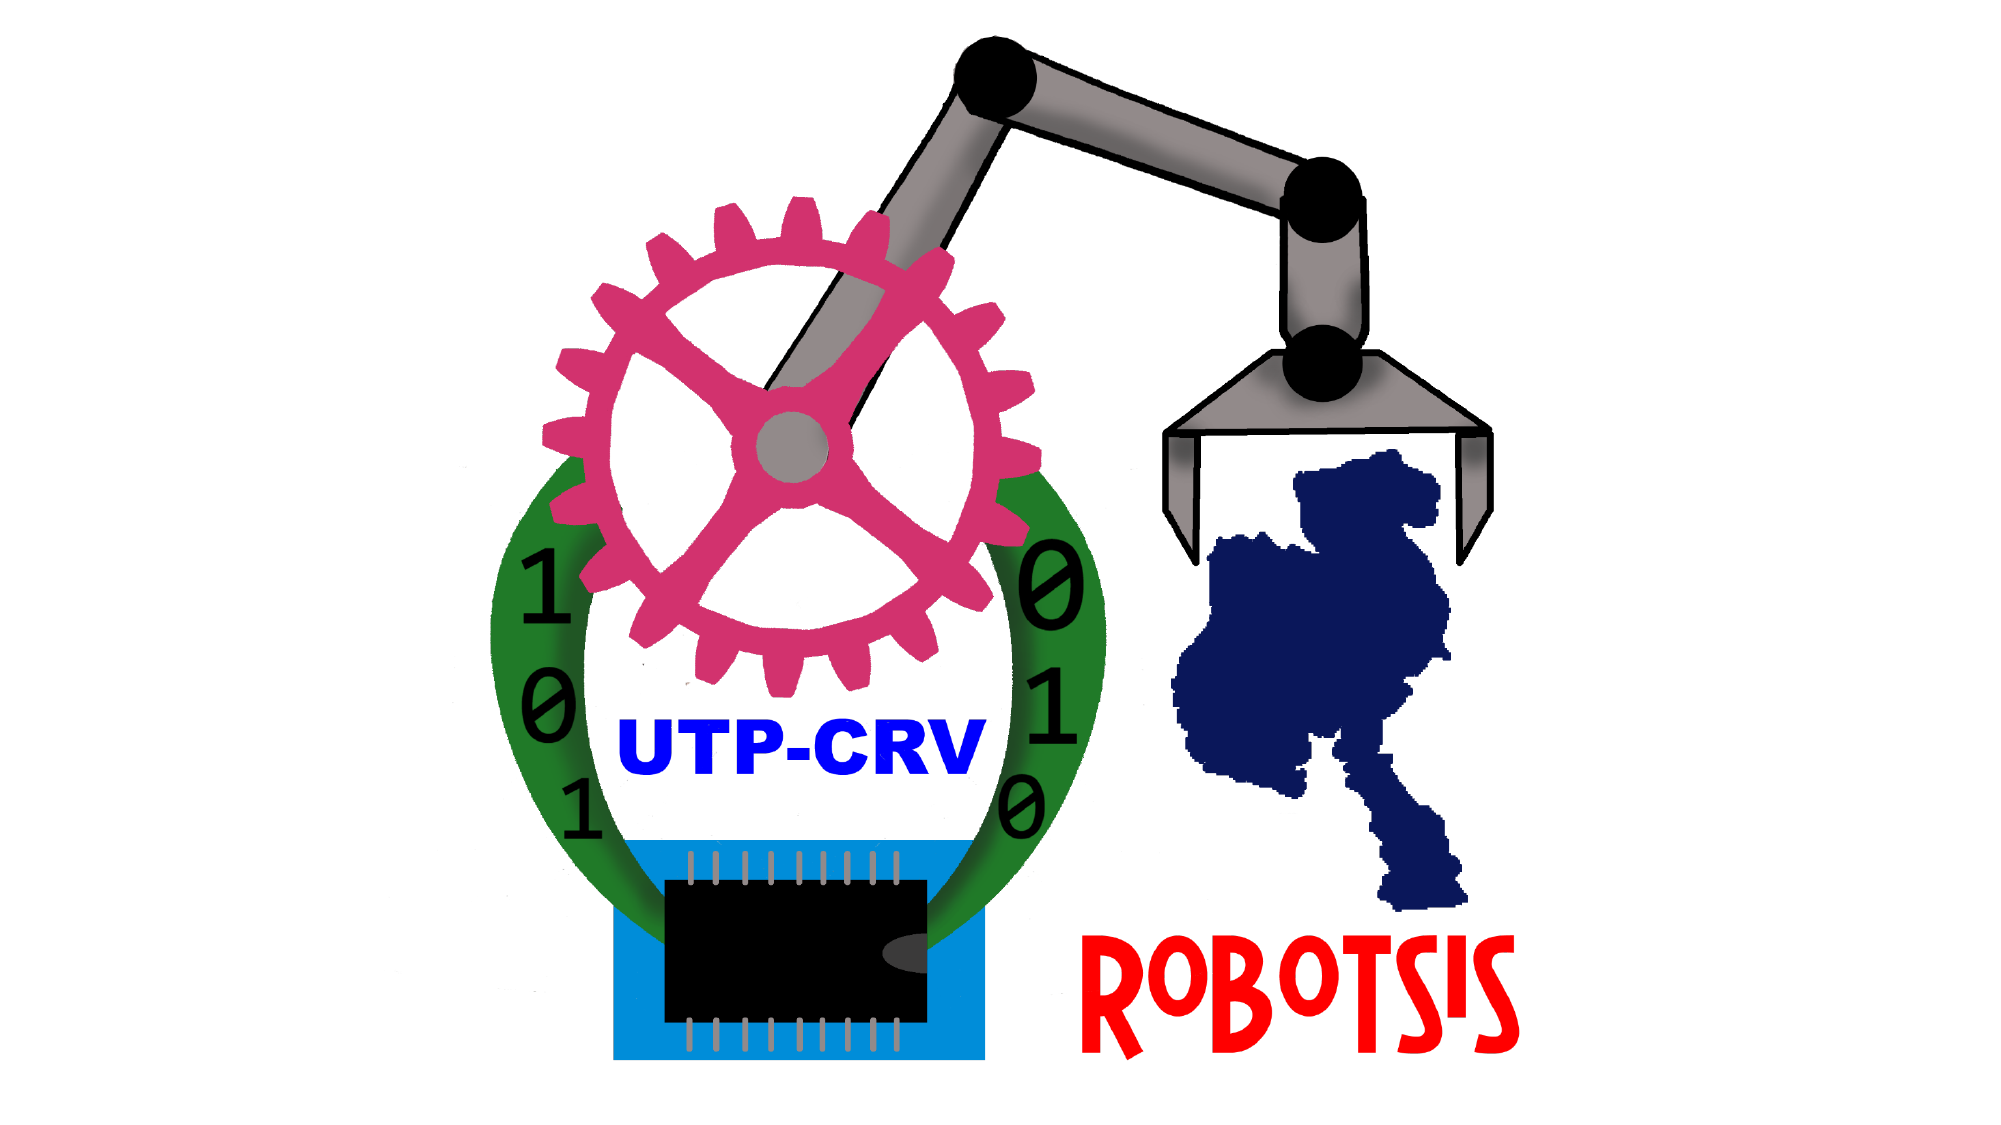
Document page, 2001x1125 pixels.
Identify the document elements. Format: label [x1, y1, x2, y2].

picture [196, 0, 1804, 1125]
